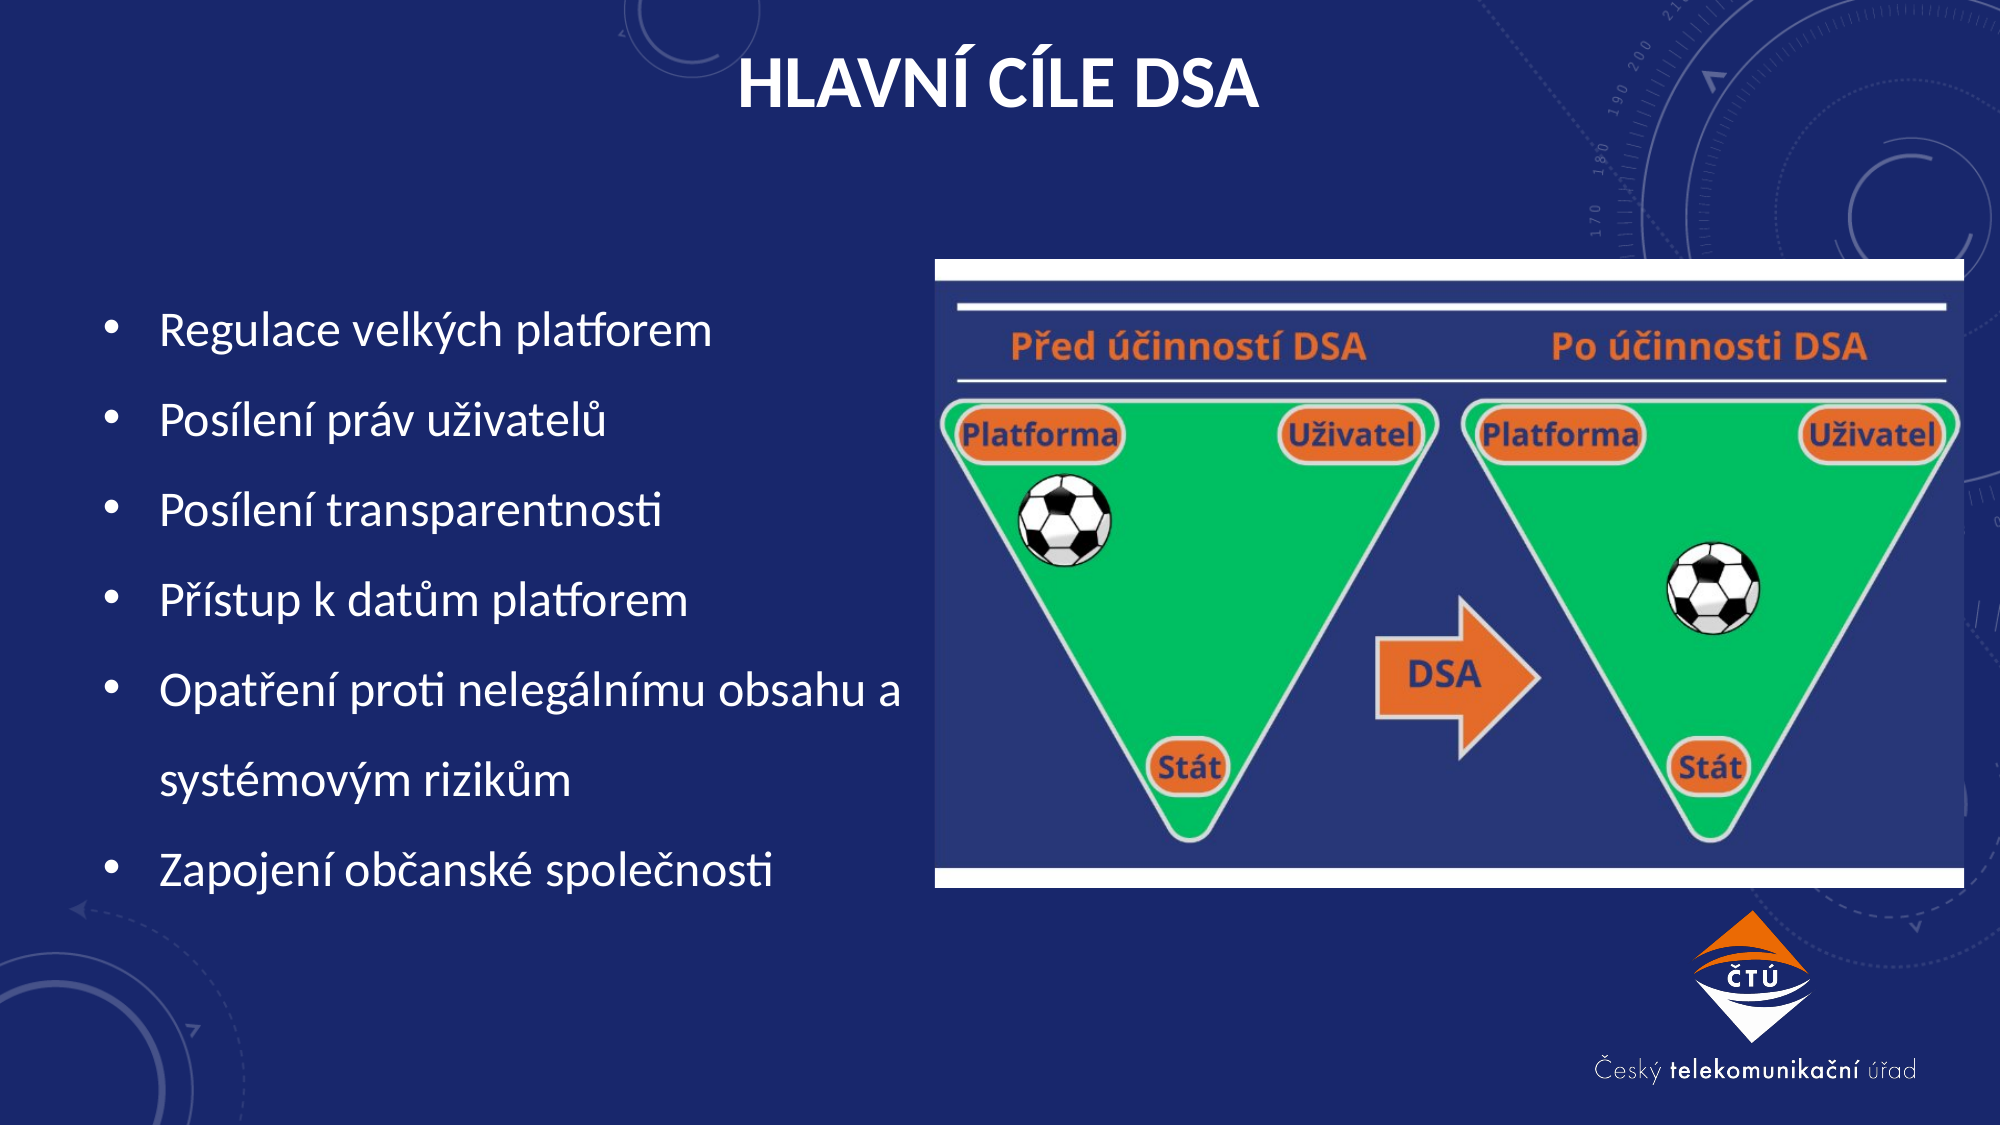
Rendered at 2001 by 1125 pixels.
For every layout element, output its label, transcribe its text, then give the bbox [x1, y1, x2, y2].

text_box Regulace velkých platforem​ Posílení práv uživatelů​ Posílení transparentnosti​ Přístup k datům platforem​ Opatření proti nelegálnímu obsahu a systémovým rizikům​ Zapojení občanské společnosti [88, 259, 944, 950]
picture [0, 0, 2000, 1125]
title Hlavní cíle DSA [20, 32, 1978, 129]
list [934, 259, 1965, 888]
